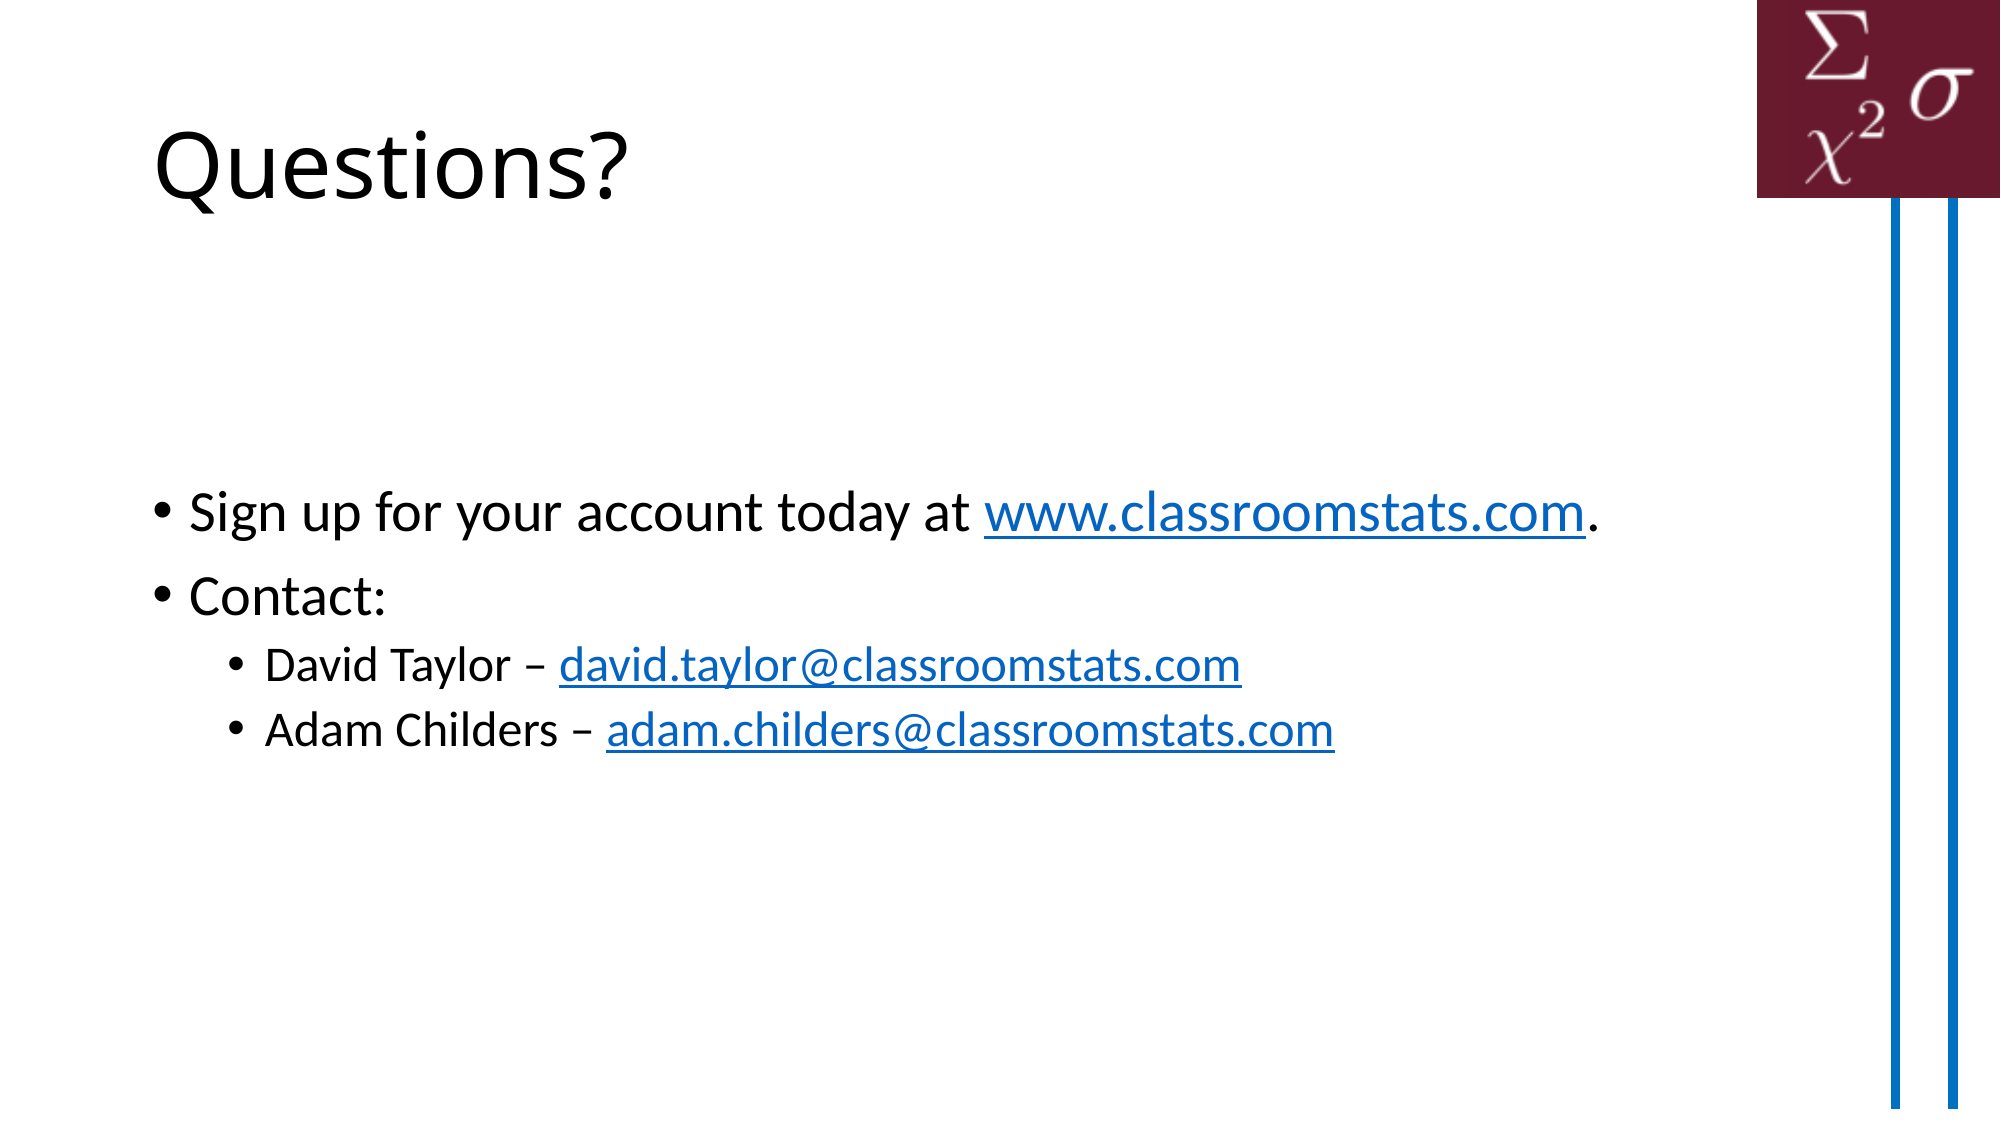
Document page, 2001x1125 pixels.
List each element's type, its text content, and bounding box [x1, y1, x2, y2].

title Questions? [137, 59, 1863, 278]
picture [1757, 0, 2000, 198]
list Sign up for your account today at www.classroomstats.com. Contact: David Taylor – david.taylor@classroomstats.com Adam Childers – adam.childers@classroomstats.com [137, 299, 1863, 1014]
